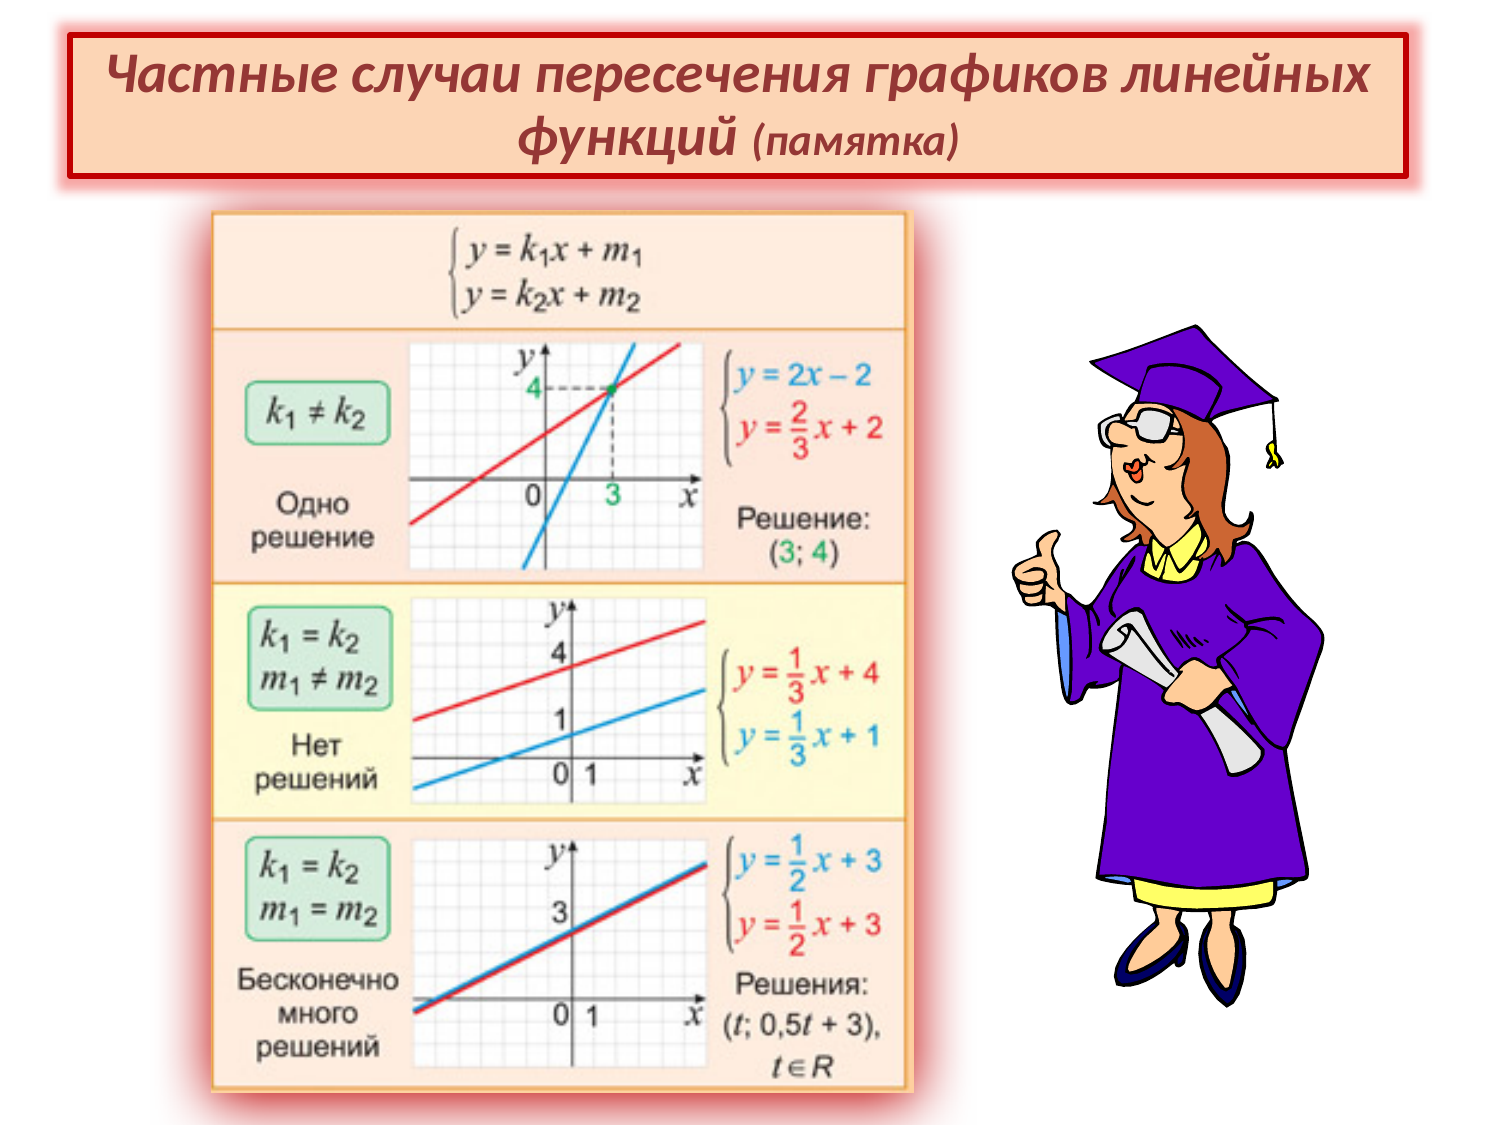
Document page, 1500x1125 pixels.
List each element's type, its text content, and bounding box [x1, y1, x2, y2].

picture [210, 210, 915, 1093]
picture [1007, 316, 1331, 1008]
text_box Частные случаи пересечения графиков линейных функций (памятка) [70, 35, 1407, 176]
